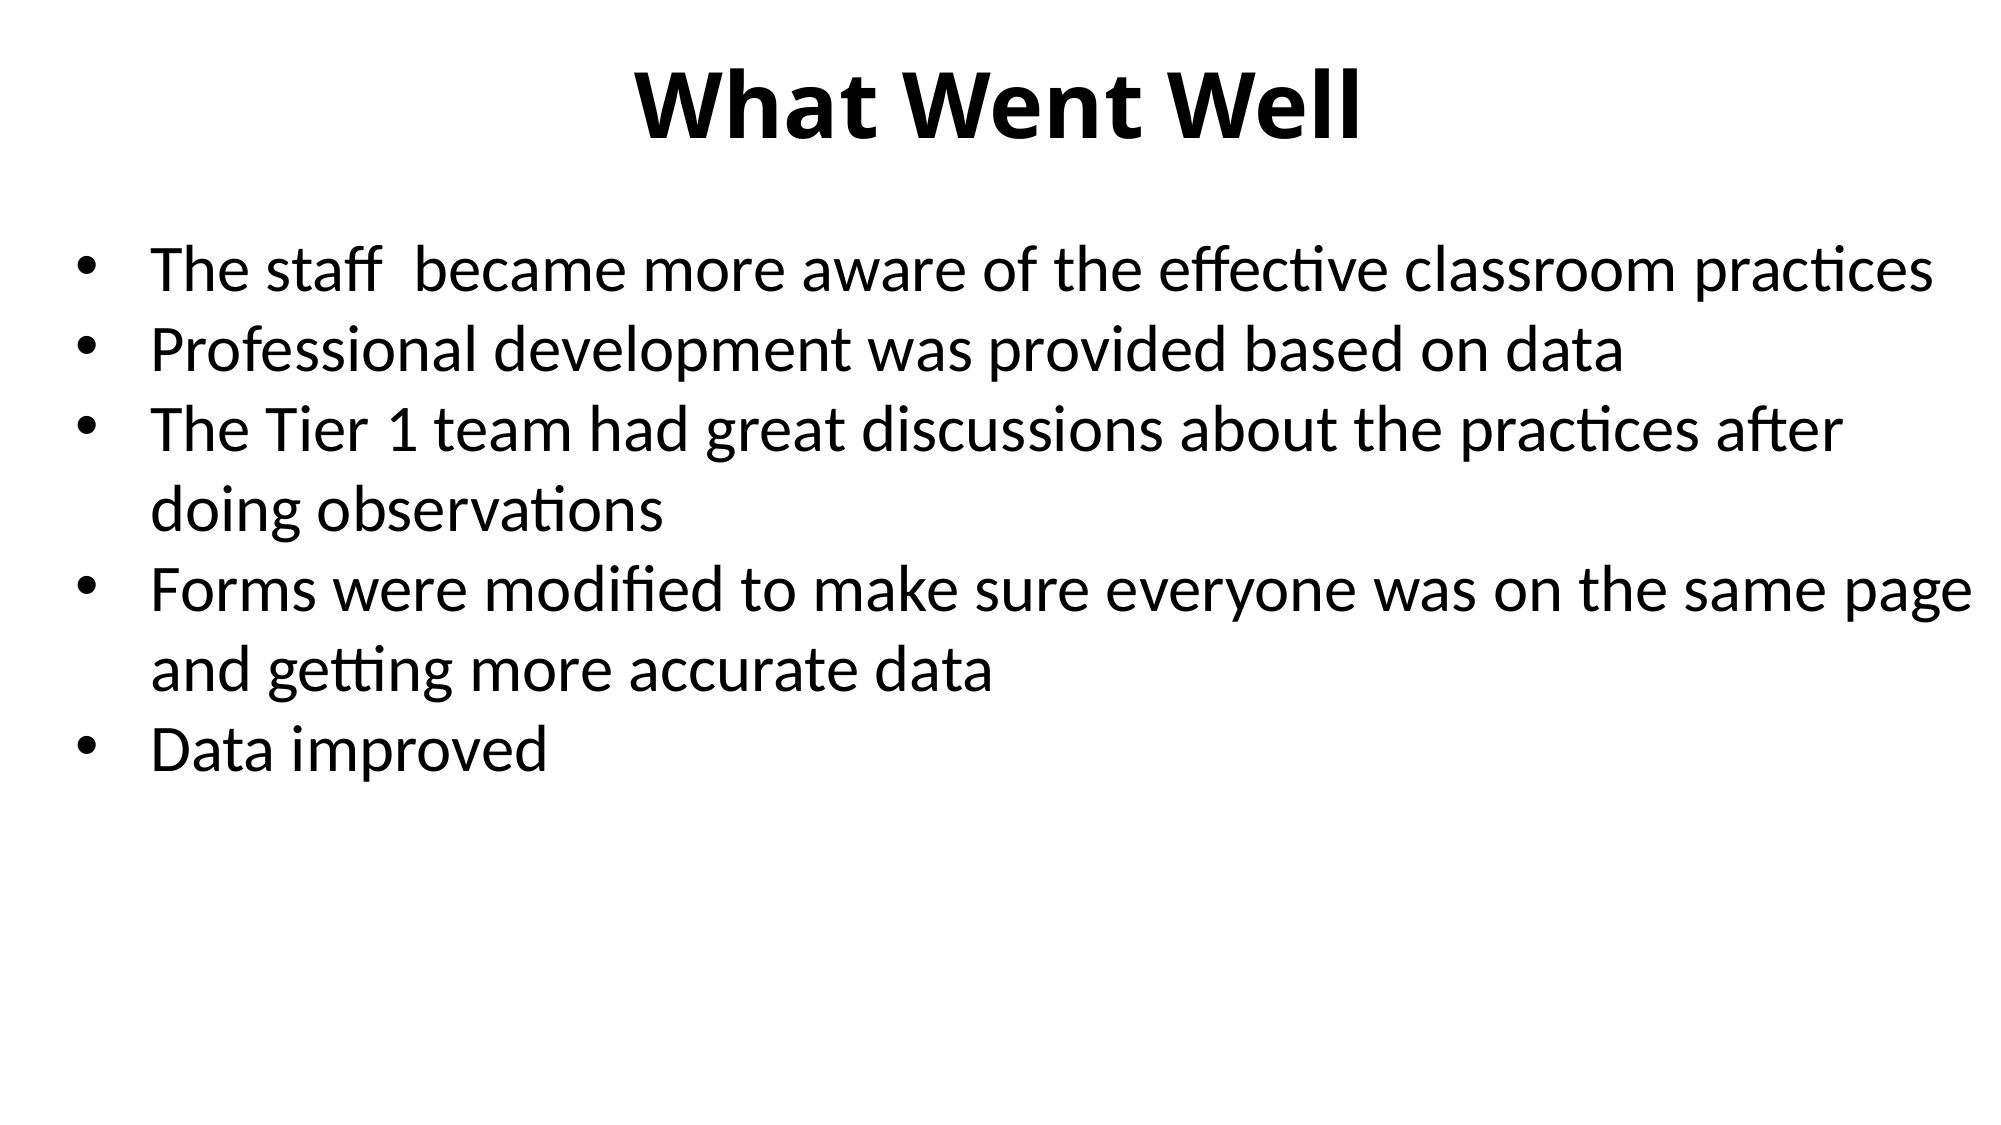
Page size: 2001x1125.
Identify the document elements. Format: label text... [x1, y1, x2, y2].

text_box The staff became more aware of the effective classroom practices Professional development was provided based on data The Tier 1 team had great discussions about the practices after doing observations Forms were modified to make sure everyone was on the same page and getting more accurate data Data improved [60, 217, 1991, 792]
title What Went Well [137, 0, 1863, 217]
